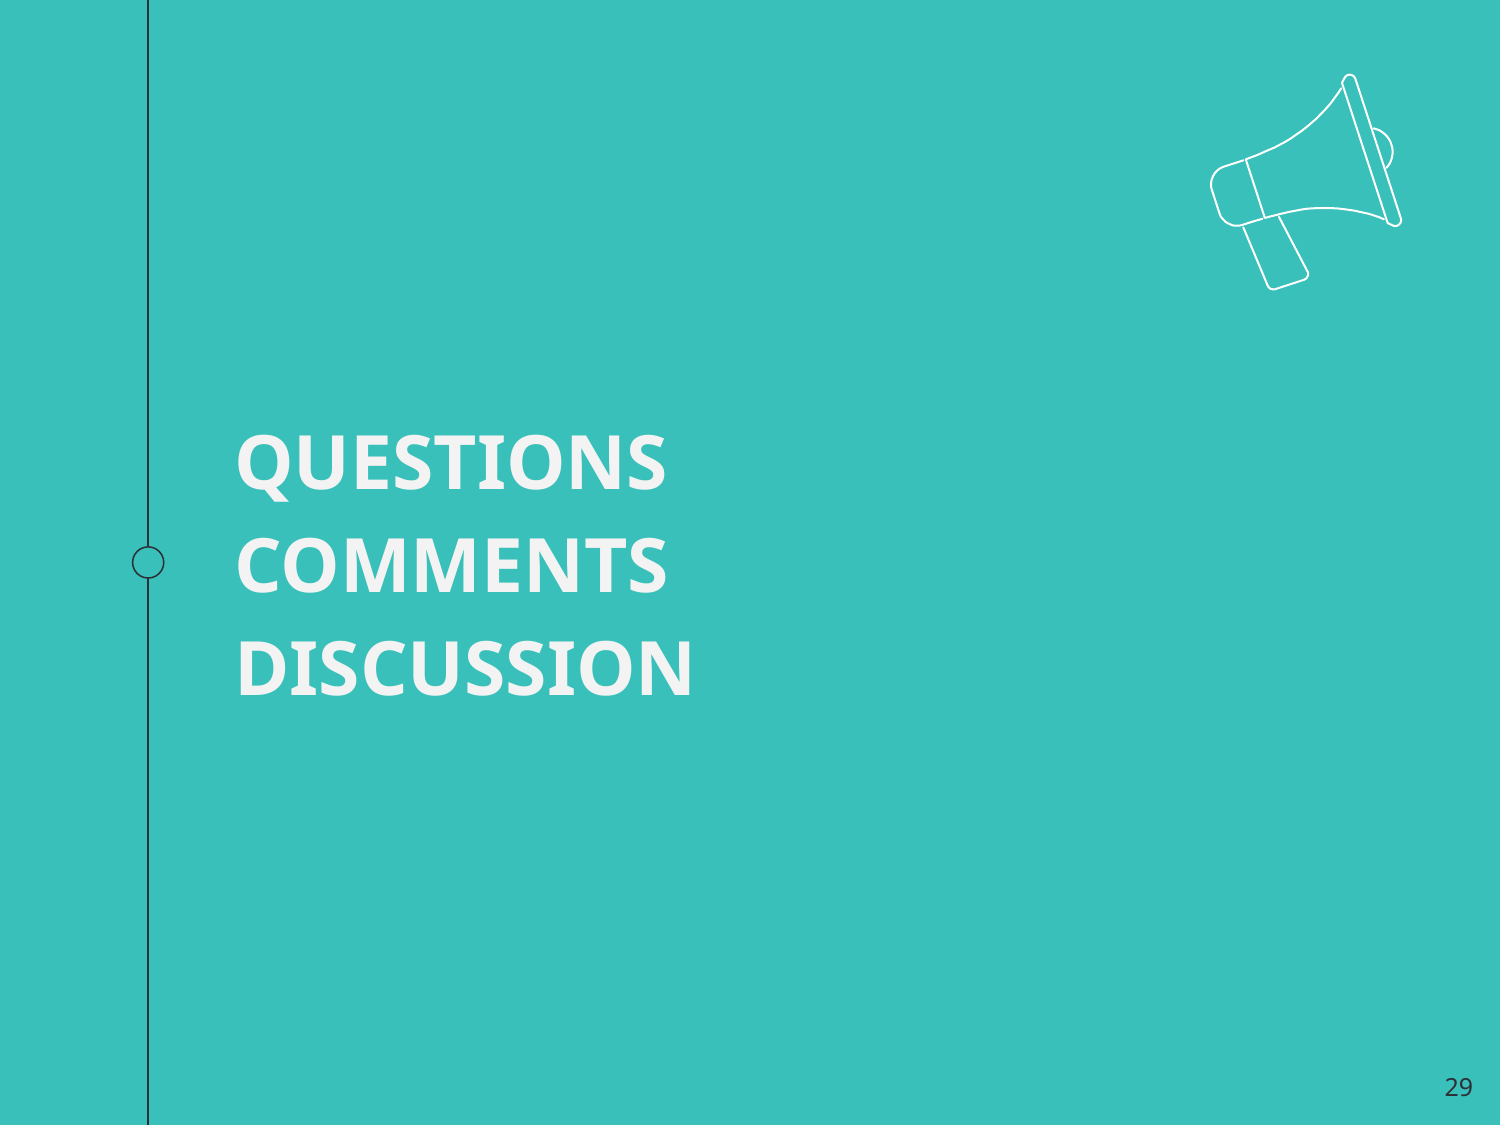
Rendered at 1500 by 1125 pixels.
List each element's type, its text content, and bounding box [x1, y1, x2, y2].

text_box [1214, 92, 1400, 275]
subtitle QUESTIONS COMMENTS DISCUSSION [219, 495, 1423, 630]
slide_number 29 [1398, 1056, 1489, 1125]
